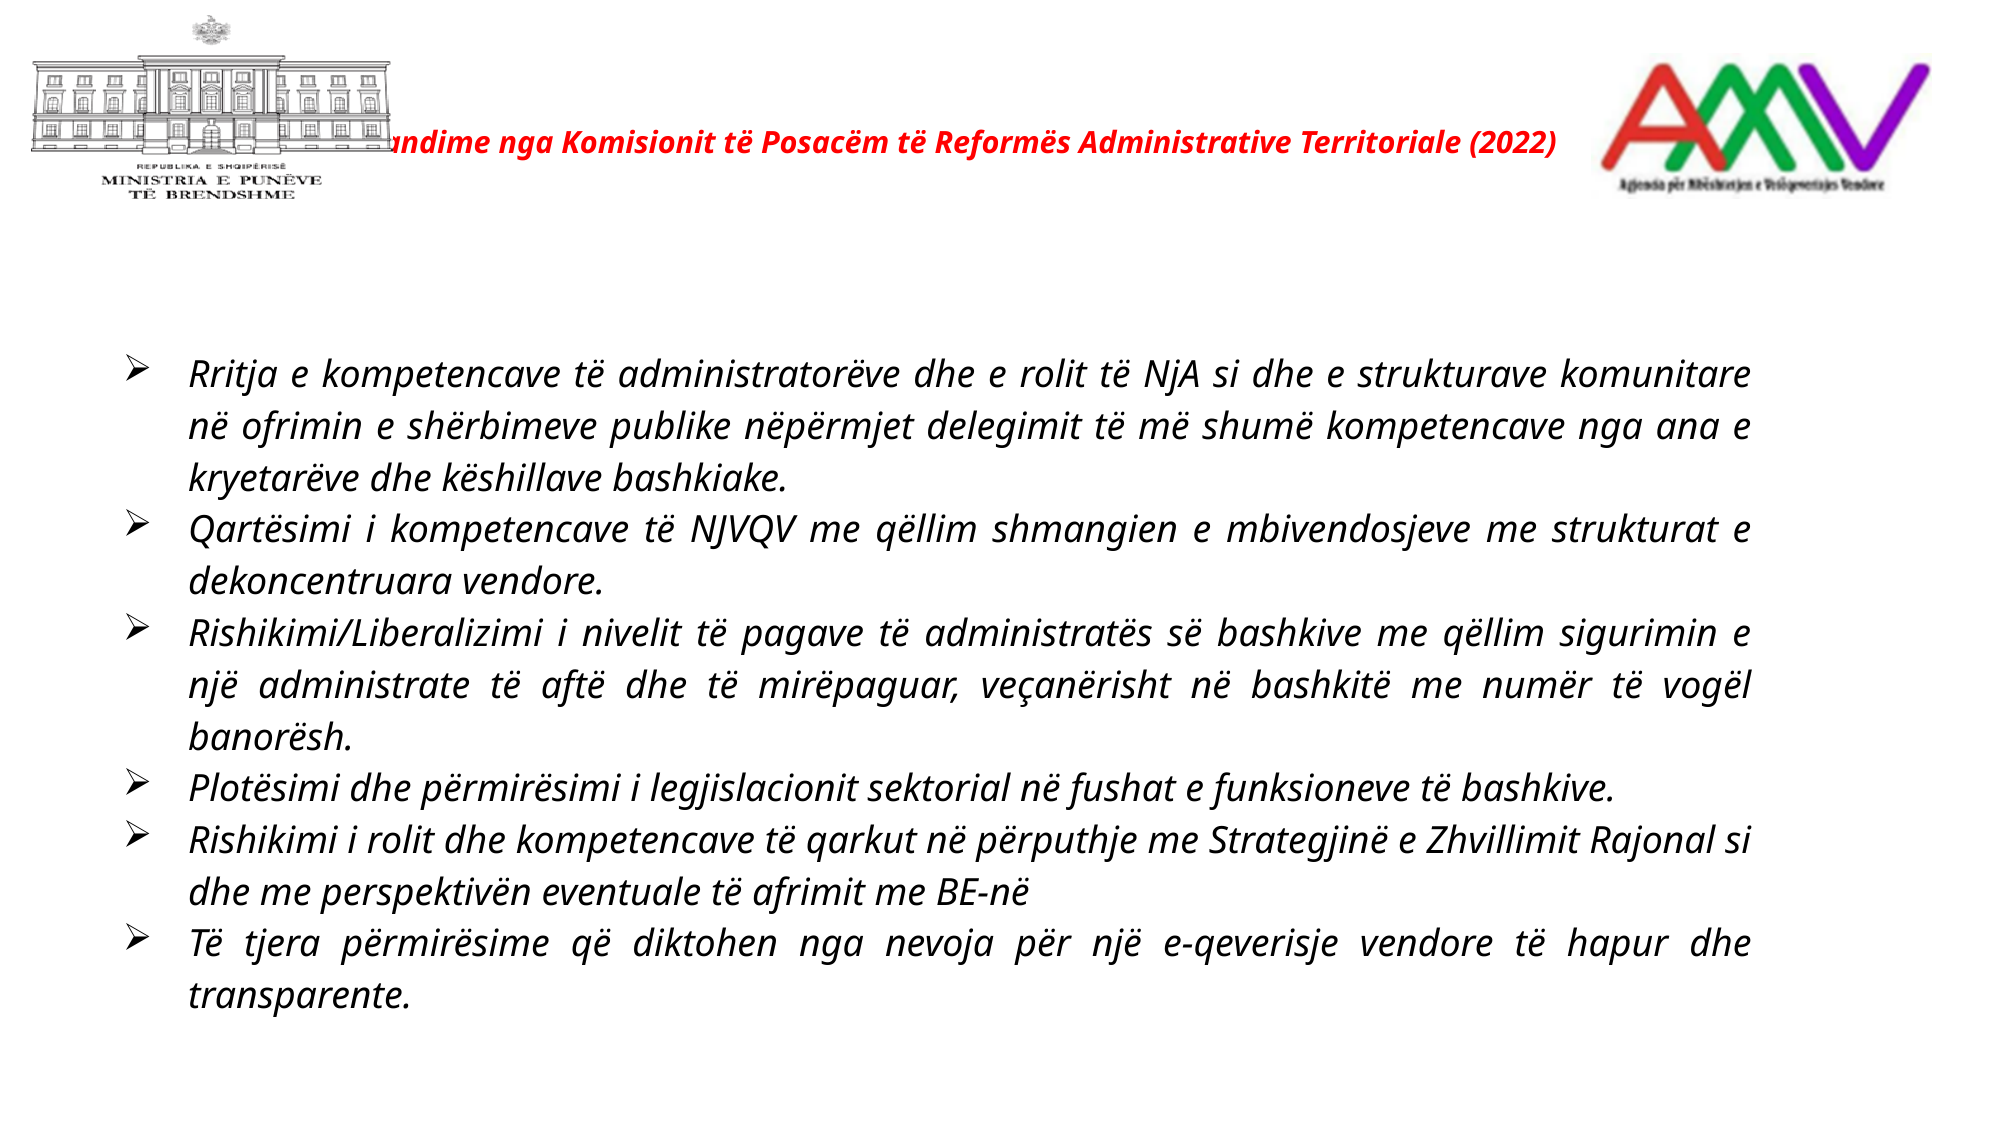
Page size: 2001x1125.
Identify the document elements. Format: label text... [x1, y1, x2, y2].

picture [31, 15, 393, 199]
picture [1591, 53, 1932, 199]
title Rekomandime nga Komisionit të Posacëm të Reformës Administrative Territoriale (2022) Rritja e kompetencave të administratorëve dhe e rolit të NjA si dhe e strukturave komunitare në ofrimin e shërbimeve publike nëpërmjet delegimit të më shumë kompetencave nga ana e kryetarëve dhe këshillave bashkiake. Qartësimi i kompetencave të NJVQV me qëllim shmangien e mbivendosjeve me strukturat e dekoncentruara vendore. Rishikimi/Liberalizimi i nivelit të pagave të administratës së bashkive me qëllim sigurimin e një administrate të aftë dhe të mirëpaguar, veçanërisht në bashkitë me numër të vogël banorësh. Plotësimi dhe përmirësimi i legjislacionit sektorial në fushat e funksioneve të bashkive. Rishikimi i rolit dhe kompetencave të qarkut në përputhje me Strategjinë e Zhvillimit Rajonal si dhe me perspektivën eventuale të afrimit me BE-në Të tjera përmirësime që diktohen nga nevoja për një e-qeverisje vendore të hapur dhe transparente. [68, 97, 1932, 223]
